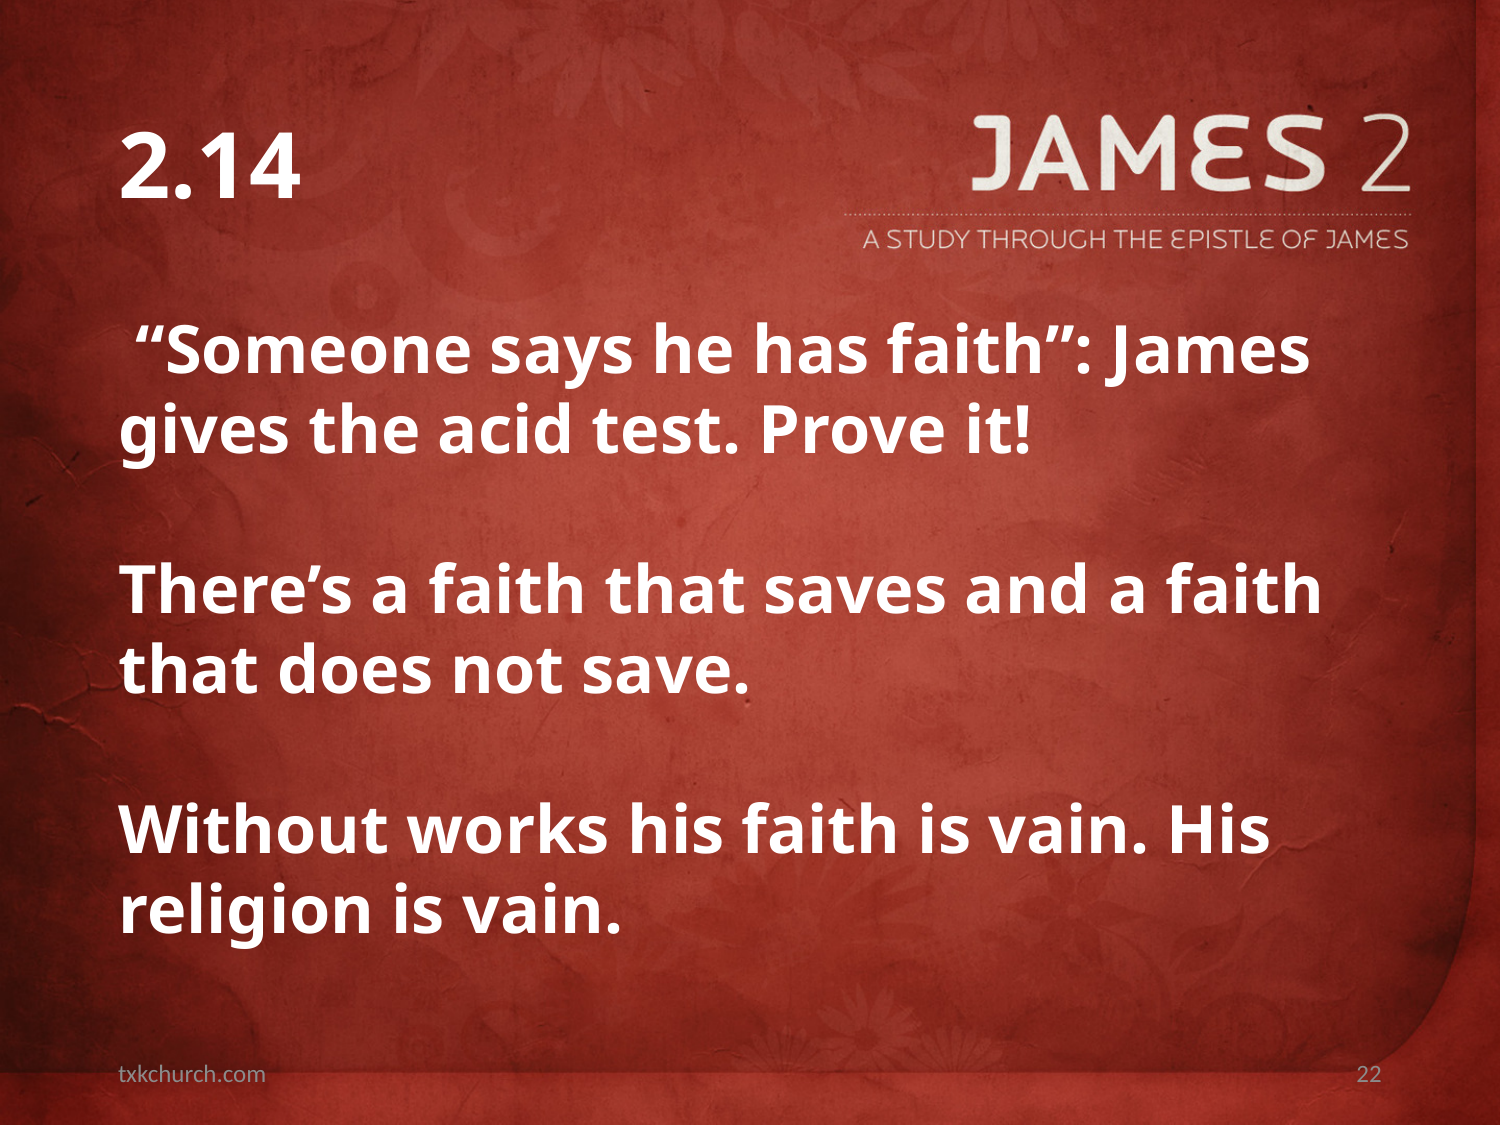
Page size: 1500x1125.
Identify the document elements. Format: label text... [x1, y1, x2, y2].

slide_number 22 [1059, 1042, 1397, 1103]
picture [0, 0, 1500, 1125]
list “Someone says he has faith”: James gives the acid test. Prove it! There’s a faith that saves and a faith that does not save. Without works his faith is vain. His religion is vain. [103, 299, 1397, 1014]
slide_number txkchurch.com [103, 1042, 441, 1103]
title 2.14 [103, 59, 843, 278]
